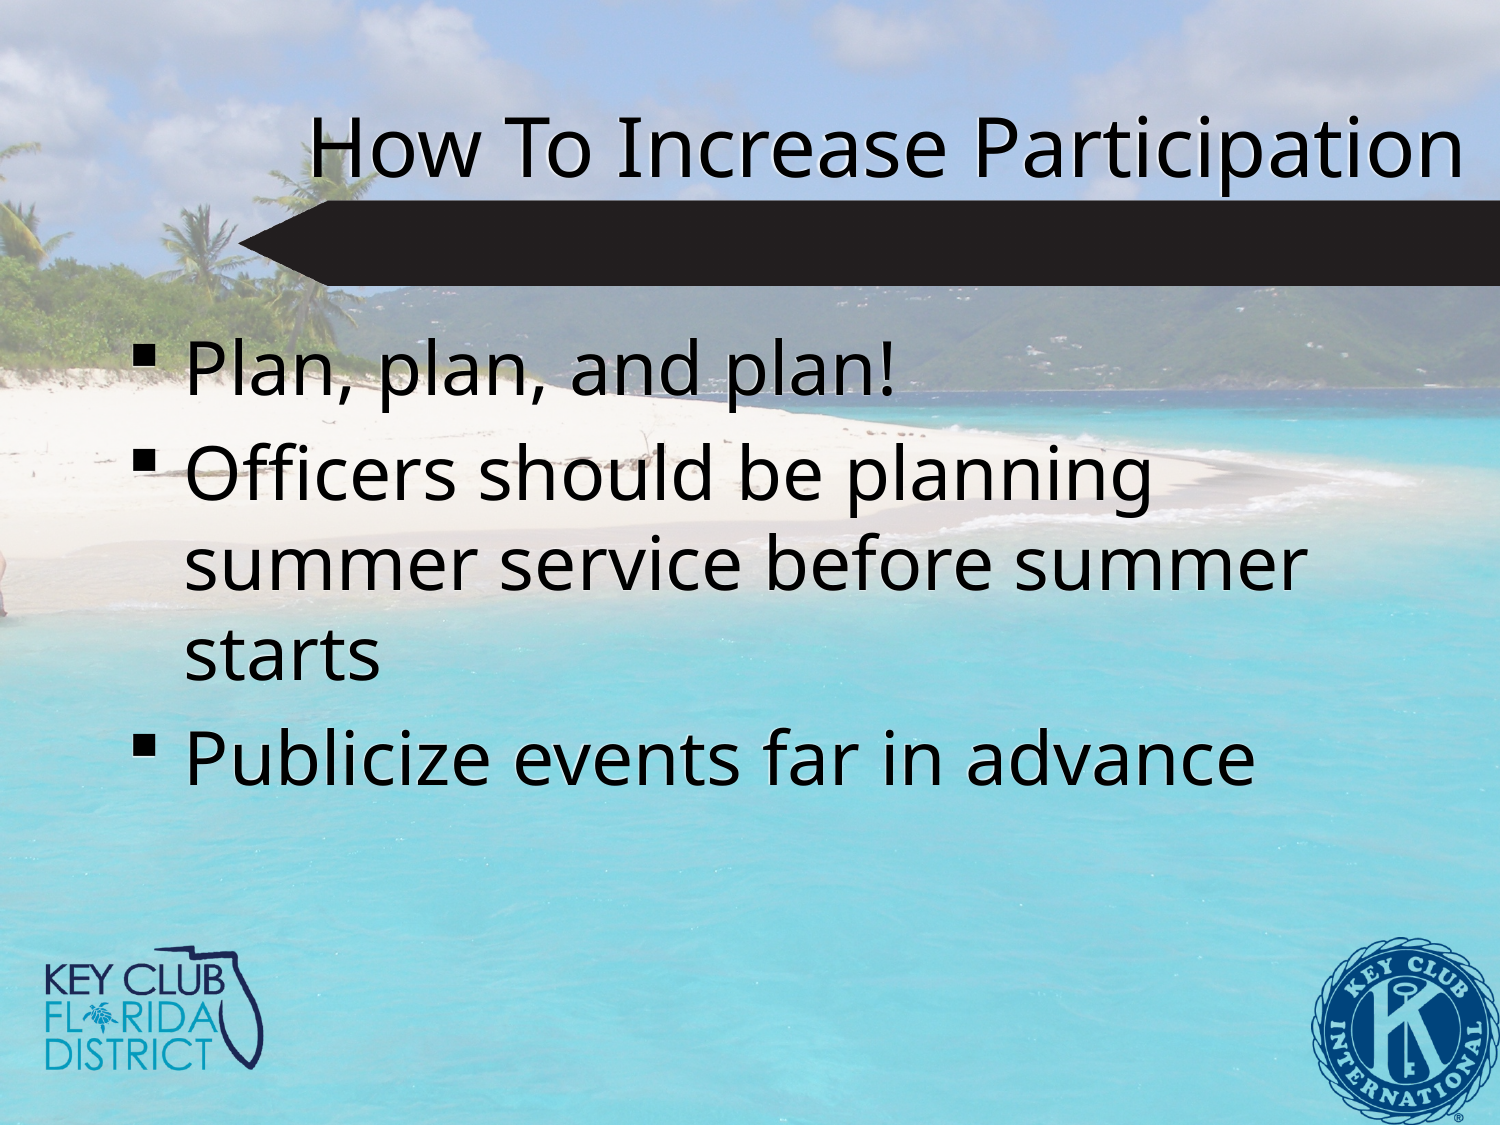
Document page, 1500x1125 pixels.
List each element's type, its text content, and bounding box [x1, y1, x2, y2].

picture [237, 194, 1500, 287]
list Plan, plan, and plan! Officers should be planning summer service before summer starts Publicize events far in advance [112, 312, 1388, 1125]
title How To Increase Participation [249, 49, 1500, 193]
picture [1311, 937, 1500, 1125]
picture [37, 937, 266, 1079]
